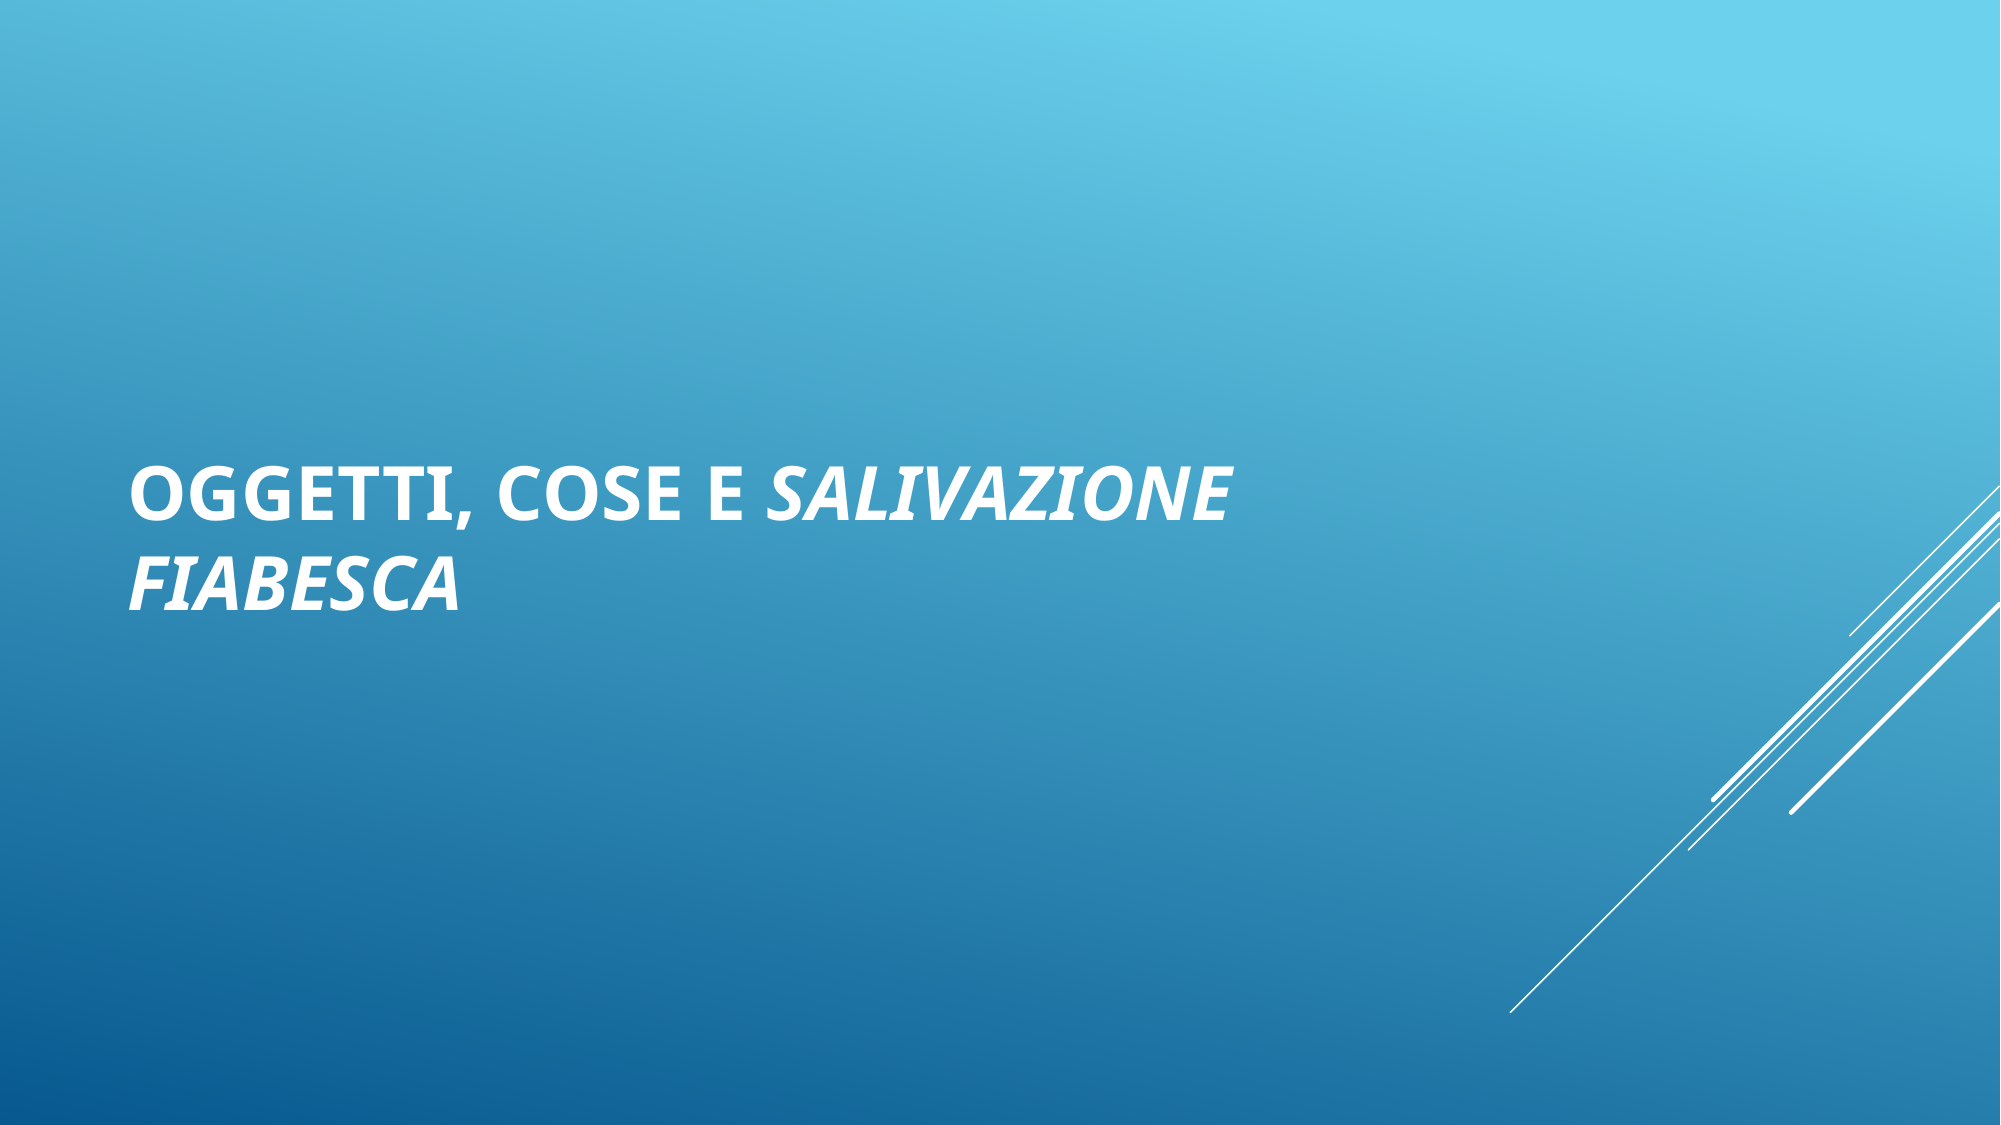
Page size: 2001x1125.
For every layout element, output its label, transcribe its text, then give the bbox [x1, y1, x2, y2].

title OGGETTI, COSE E SALIVAZIONE FIABESCA [112, 88, 1513, 984]
